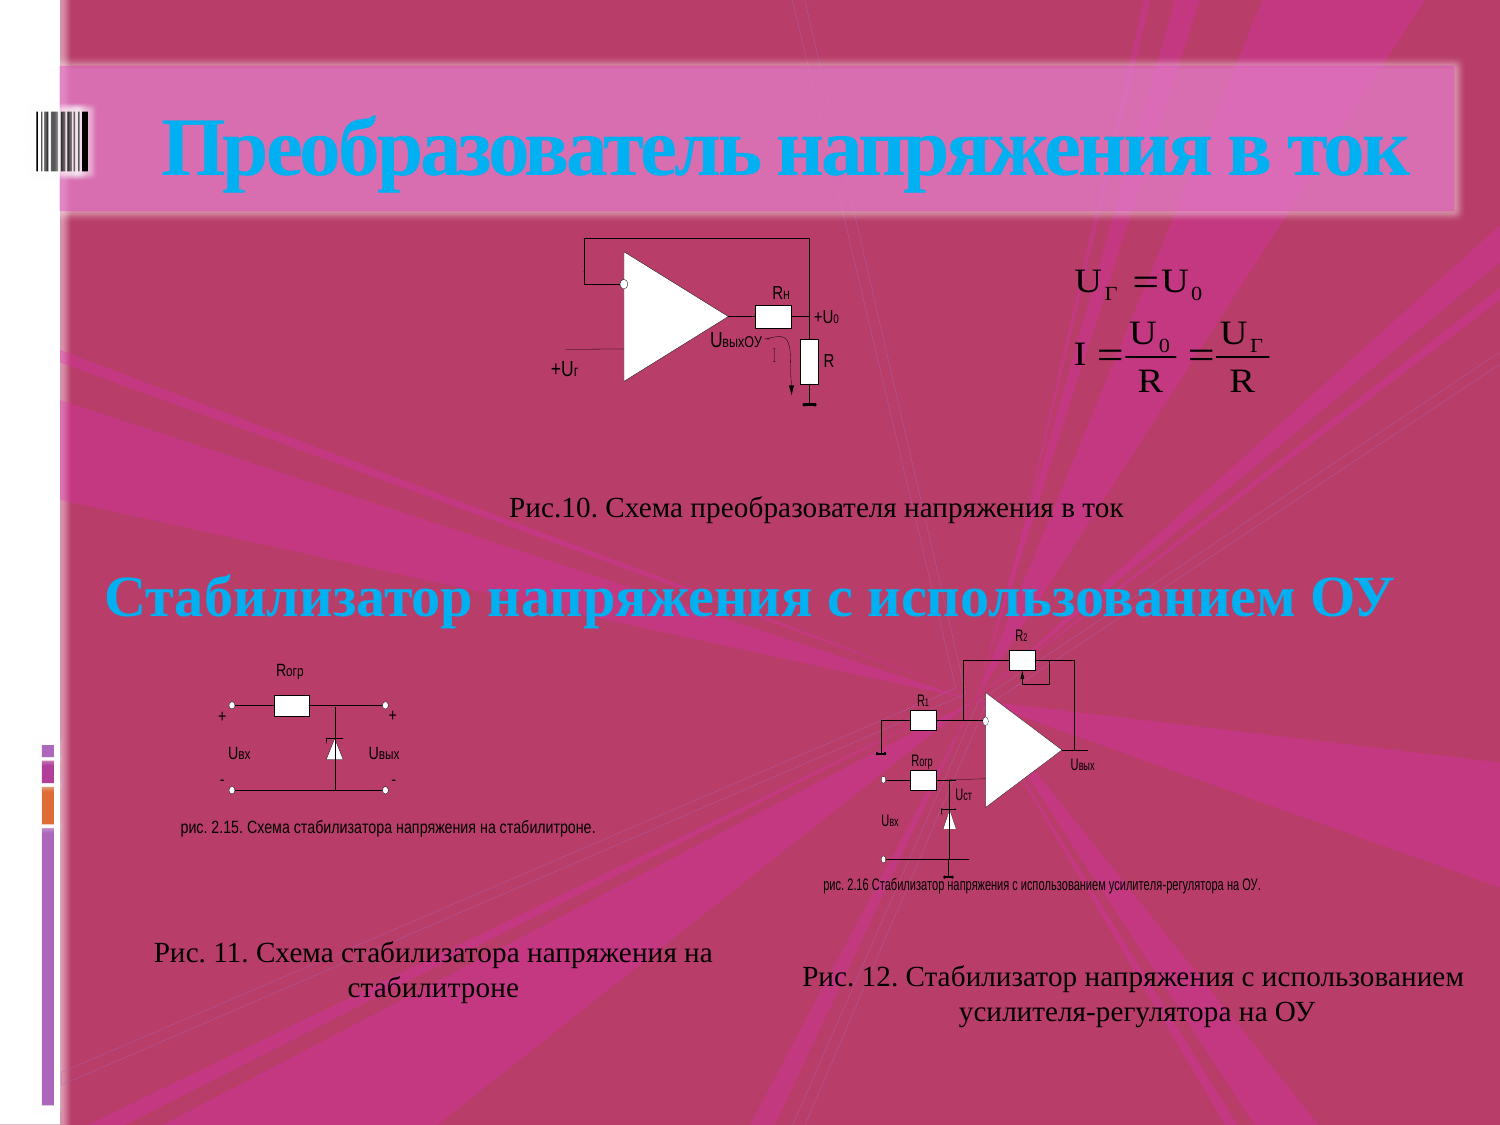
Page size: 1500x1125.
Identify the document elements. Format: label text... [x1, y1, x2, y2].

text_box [1067, 257, 1277, 452]
title Преобразователь напряжения в ток [117, 82, 1456, 210]
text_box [503, 222, 947, 448]
text_box Рис.10. Схема преобразователя напряжения в ток [493, 480, 1140, 531]
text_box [175, 655, 602, 842]
text_box Рис. 12. Стабилизатор напряжения с использованием усилителя-регулятора на ОУ [787, 949, 1480, 1035]
text_box Стабилизатор напряжения с использованием ОУ [70, 550, 1430, 636]
text_box Рис. 11. Схема стабилизатора напряжения на стабилитроне [58, 925, 809, 1011]
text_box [808, 608, 1277, 901]
